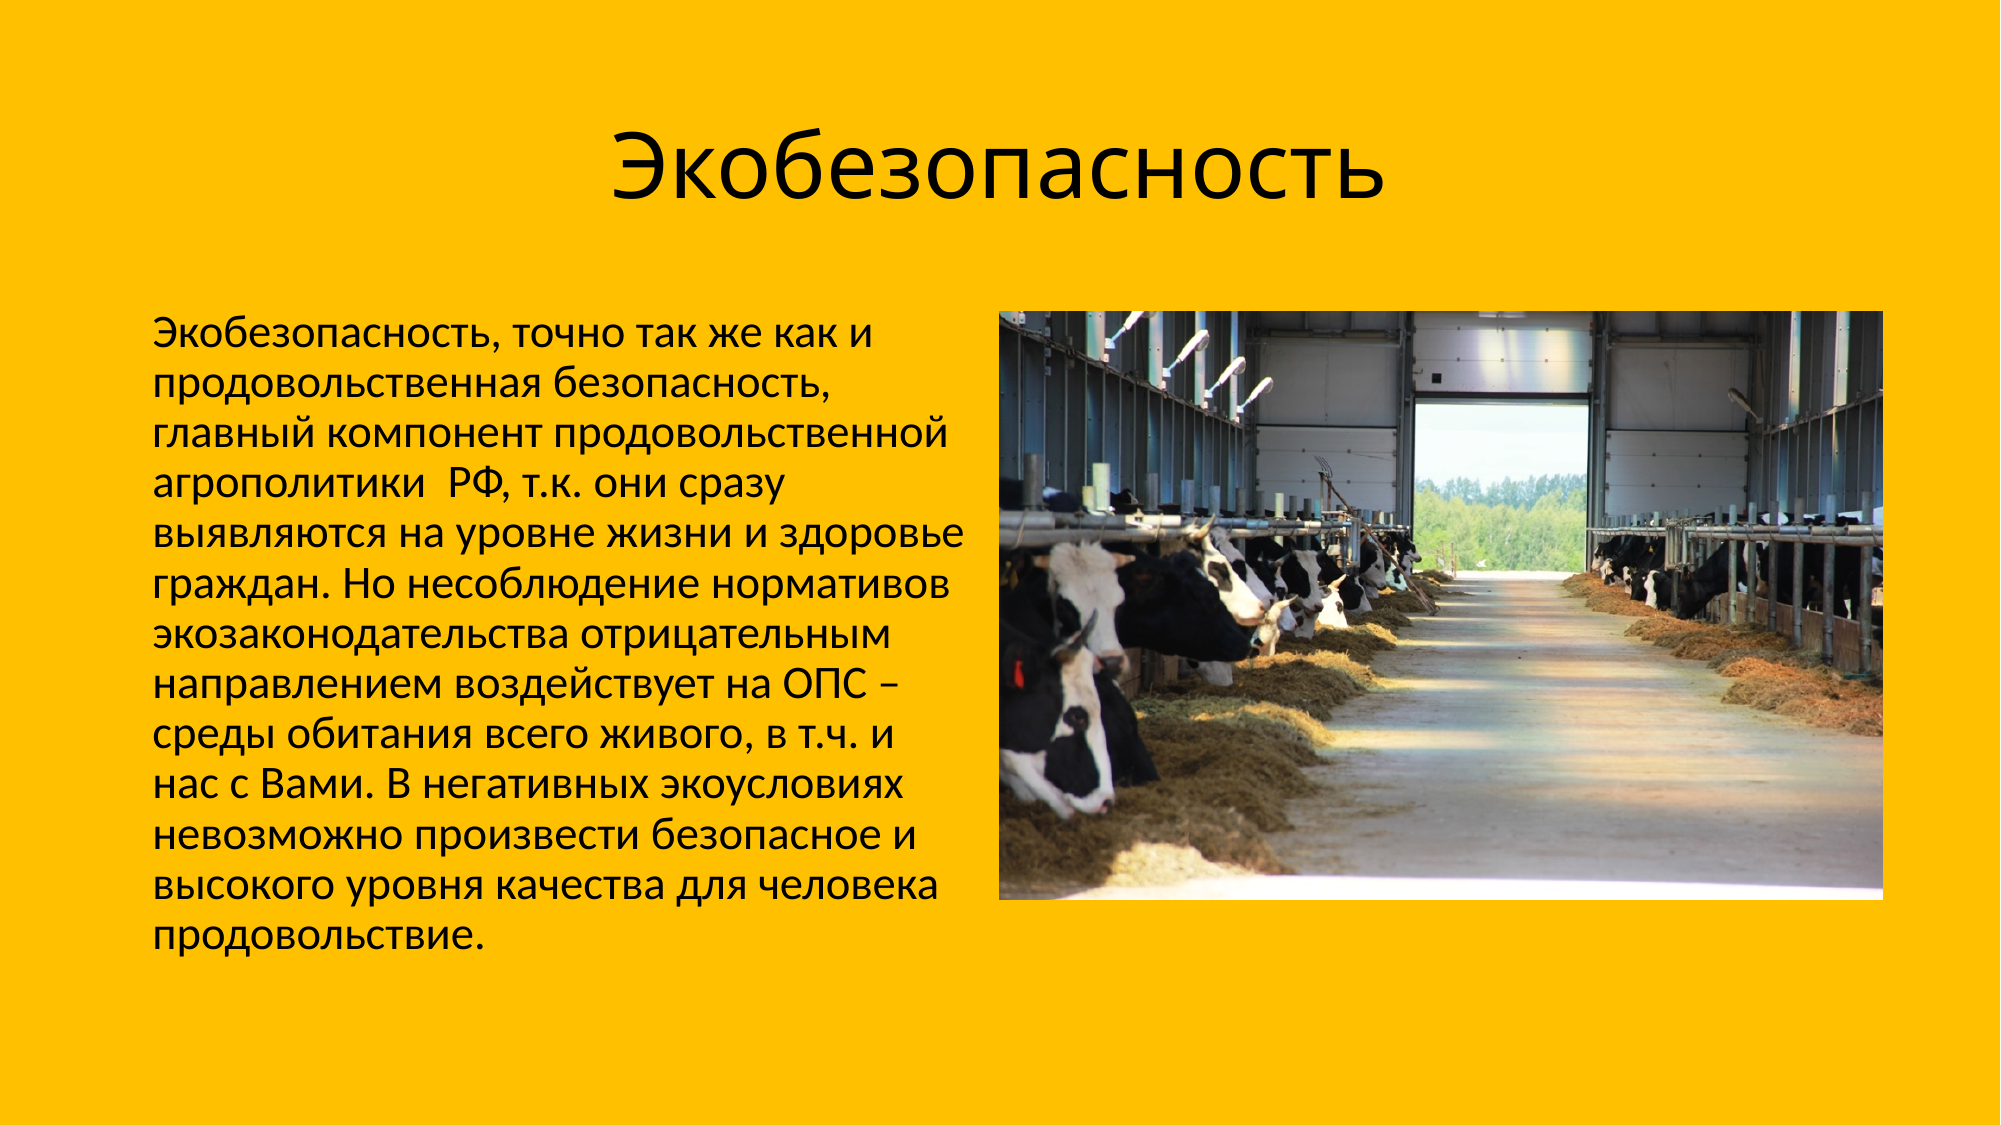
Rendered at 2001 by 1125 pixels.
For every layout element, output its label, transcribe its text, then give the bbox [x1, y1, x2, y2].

list Экобезопасность, точно так же как и продовольственная безопасность, главный компонент продовольственной агрополитики РФ, т.к. они сразу выявляются на уровне жизни и здоровье граждан. Но несоблюдение нормативов экозаконодательства отрицательным направлением воздействует на ОПС – среды обитания всего живого, в т.ч. и нас с Вами. В негативных экоусловиях невозможно произвести безопасное и высокого уровня качества для человека продовольствие. [137, 299, 988, 1014]
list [999, 311, 1883, 900]
title Экобезопасность [137, 59, 1863, 278]
